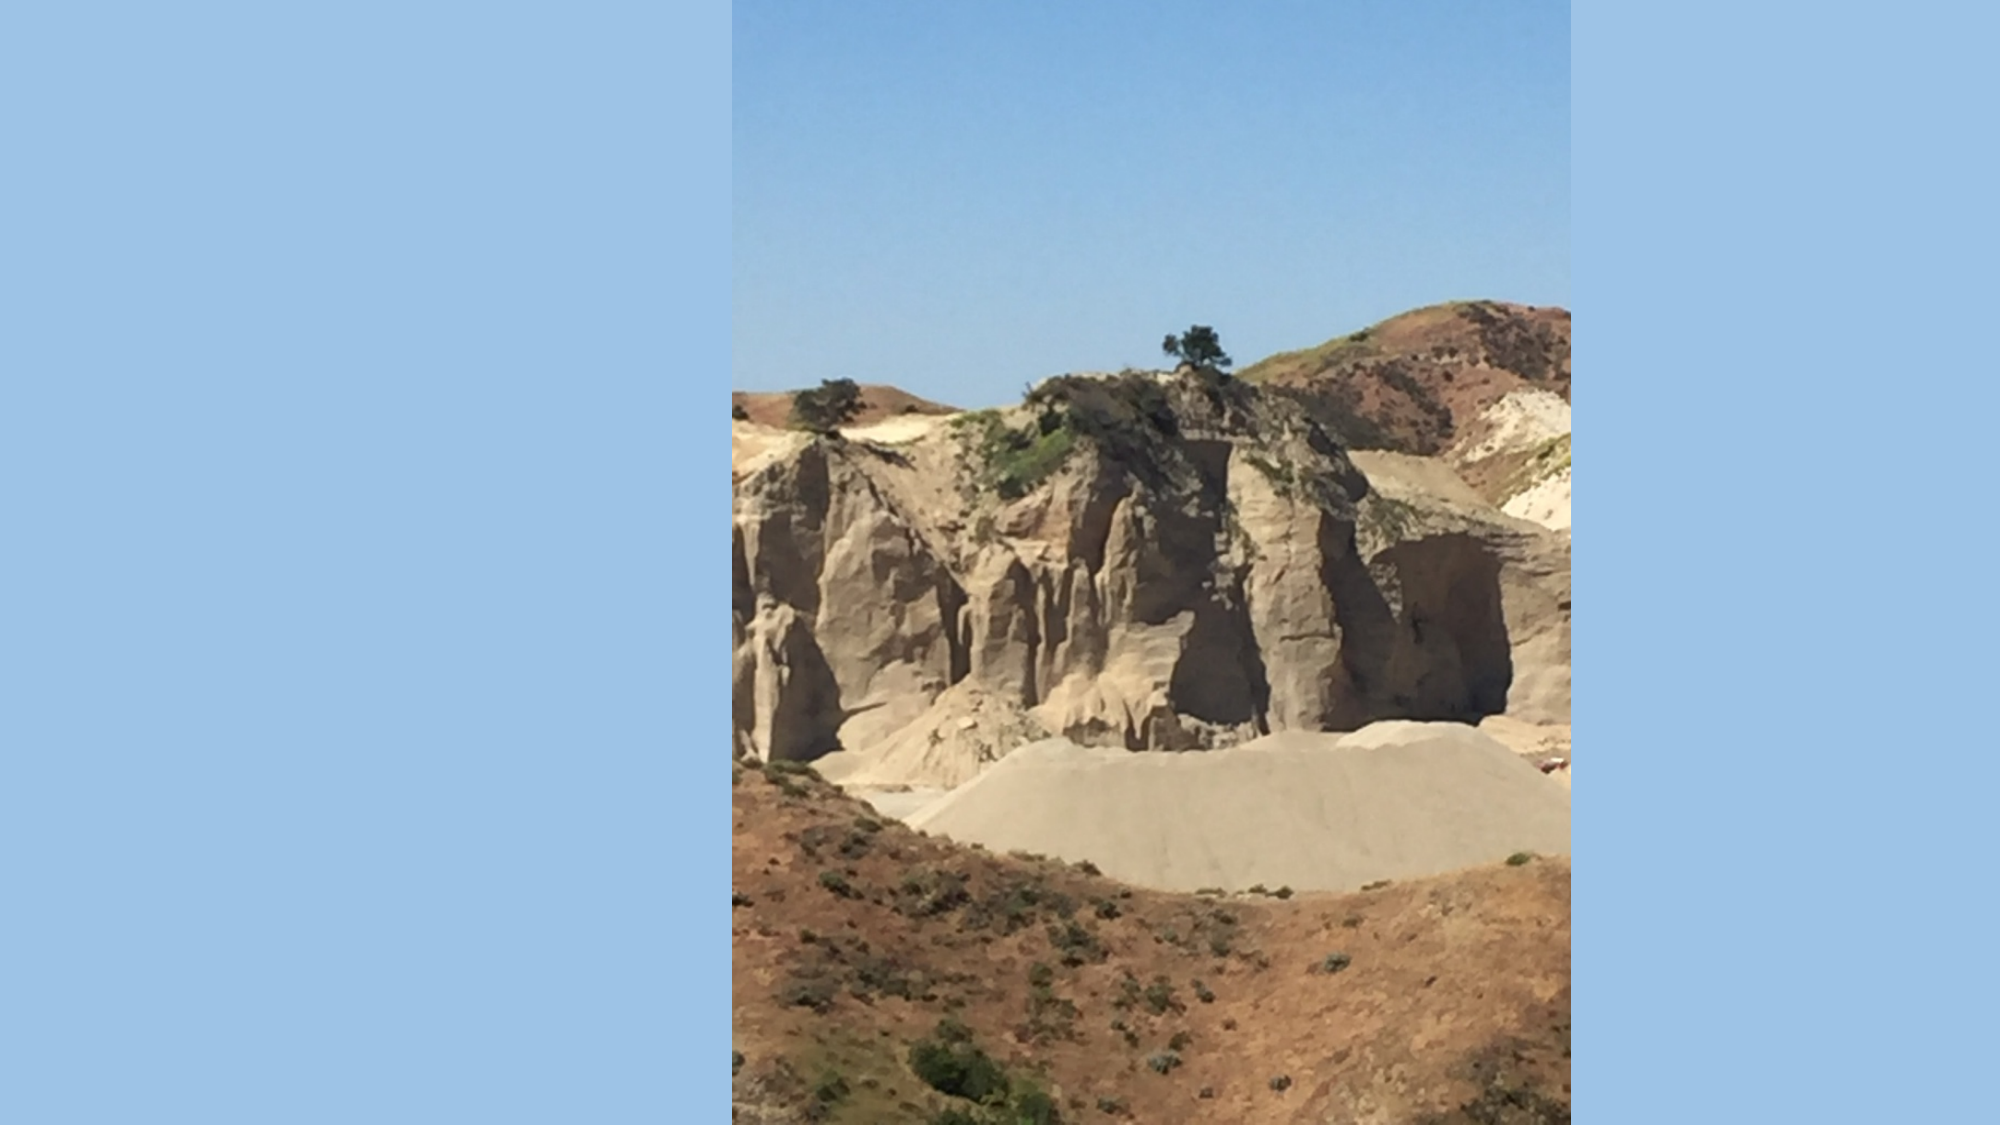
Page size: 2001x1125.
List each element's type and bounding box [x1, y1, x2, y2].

list [732, 0, 1571, 1125]
